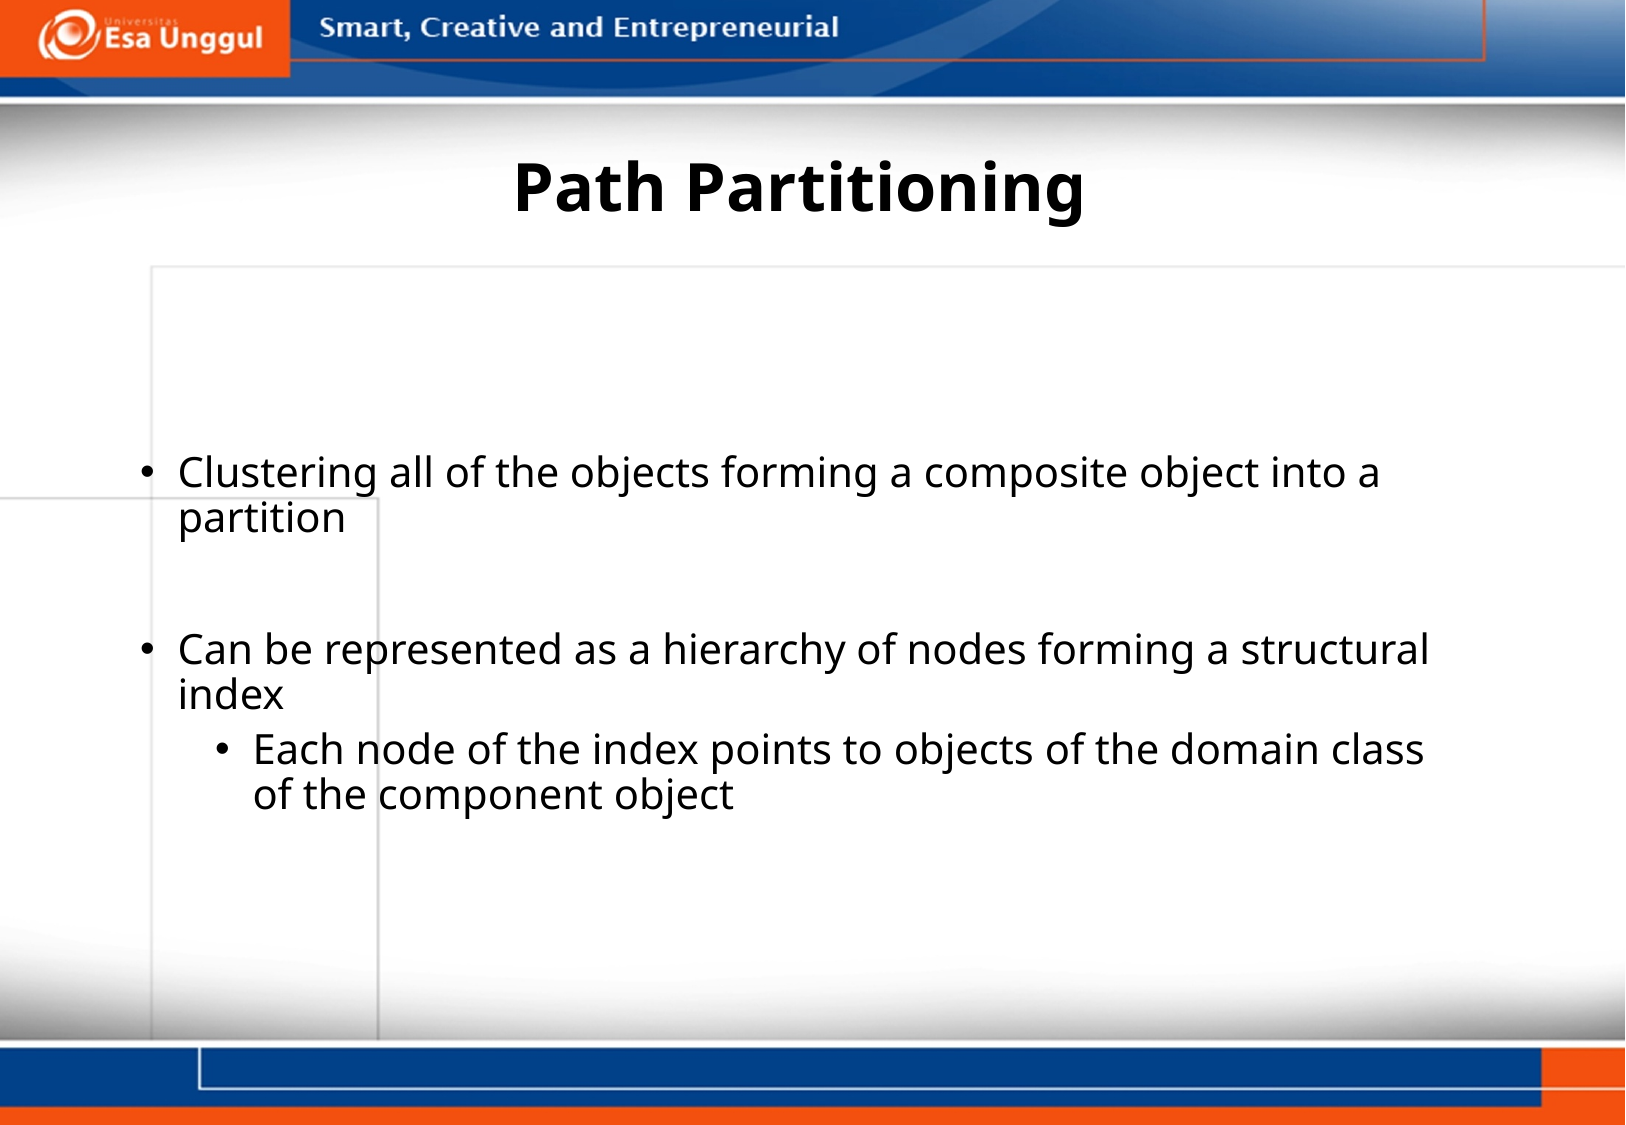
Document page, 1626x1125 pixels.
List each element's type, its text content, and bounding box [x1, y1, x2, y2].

picture [0, 0, 1625, 1125]
list Clustering all of the objects forming a composite object into a partition Can be represented as a hierarchy of nodes forming a structural index Each node of the index points to objects of the domain class of the component object [125, 293, 1475, 1043]
title Path Partitioning [125, 110, 1475, 269]
